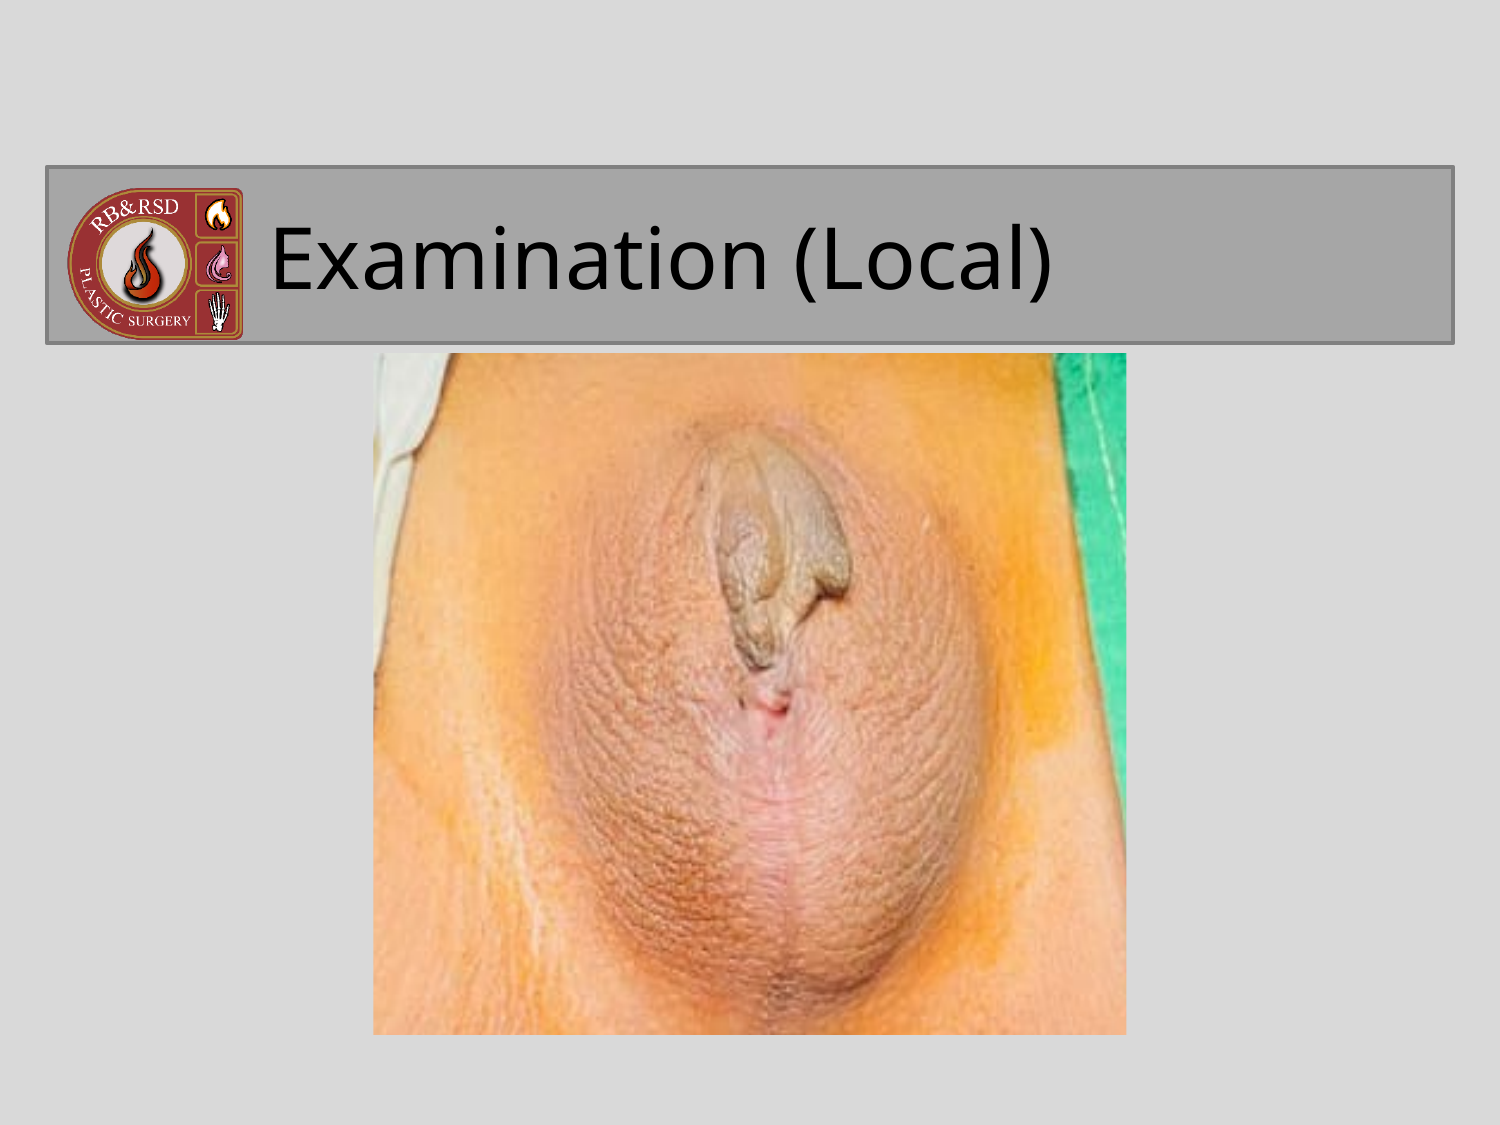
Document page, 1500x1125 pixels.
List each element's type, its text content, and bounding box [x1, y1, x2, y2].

text_box [45, 165, 103, 185]
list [373, 353, 1127, 1036]
title Examination (Local) [103, 161, 1454, 349]
picture [46, 185, 270, 344]
